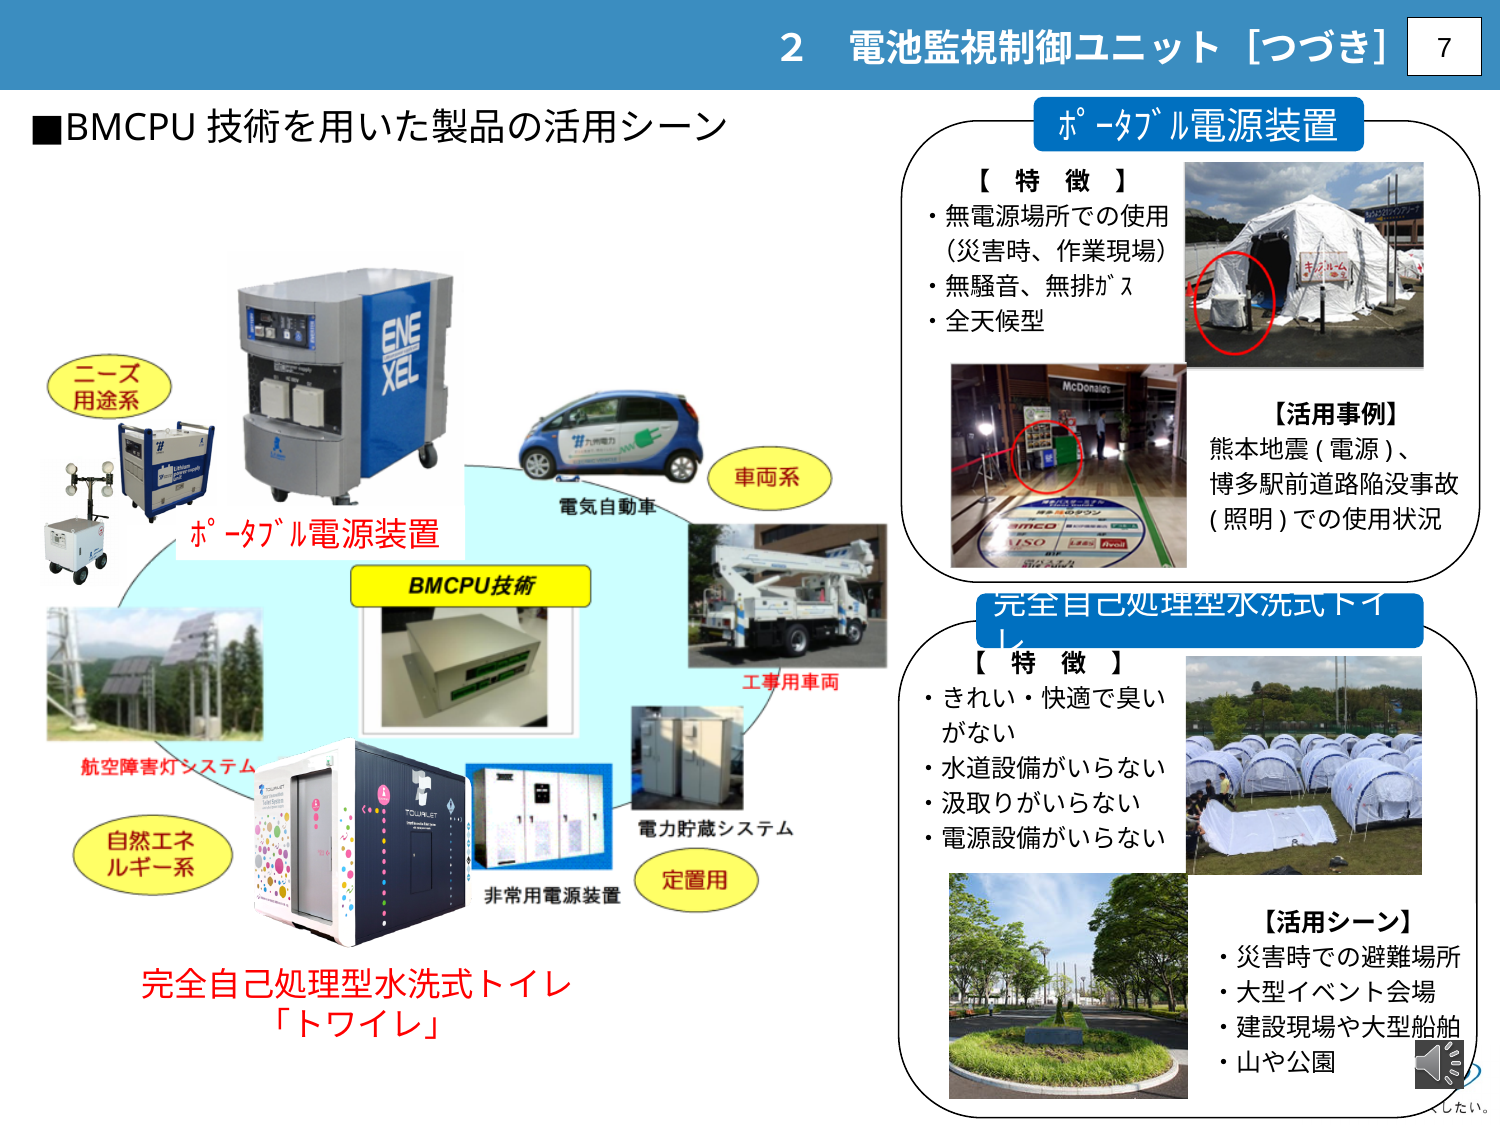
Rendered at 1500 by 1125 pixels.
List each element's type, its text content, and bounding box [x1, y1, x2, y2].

text_box 【 特 徴 】 ・きれい・快適で臭い がない ・水道設備がいらない ・汲取りがいらない ・電源設備がいらない [901, 640, 1197, 861]
text_box [928, 620, 976, 640]
text_box 完全自己処理型水洗式トイレ 「トワイレ」 [126, 955, 589, 1051]
text_box 【活用シーン】 ・災害時での避難場所 ・大型イベント会場 ・建設現場や大型船舶 ・山や公園 [1196, 899, 1480, 1084]
text_box ■BMCPU技術を用いた製品の活用シーン [14, 96, 1410, 156]
text_box 【活用事例】 熊本地震(電源)、 博多駅前道路陥没事故 (照明)での使用状況 [1195, 390, 1478, 541]
text_box [901, 174, 1177, 575]
picture [949, 162, 1424, 575]
text_box 【 特 徴 】 ・無電源場所での使用 （災害時、作業現場） ・無騒音、無排ｶﾞｽ ・全天候型 [905, 158, 1201, 343]
picture [948, 656, 1423, 1099]
picture [29, 251, 896, 956]
text_box 完全自己処理型水洗式トイレ [976, 593, 1424, 649]
text_box ﾎﾟｰﾀﾌﾞﾙ電源装置 [1033, 96, 1365, 152]
picture [1293, 1039, 1500, 1125]
text_box [912, 121, 1480, 521]
text_box [898, 626, 1477, 1118]
title ２ 電池監視制御ユニット［つづき］ [84, 16, 1436, 76]
text_box [1188, 541, 1471, 583]
